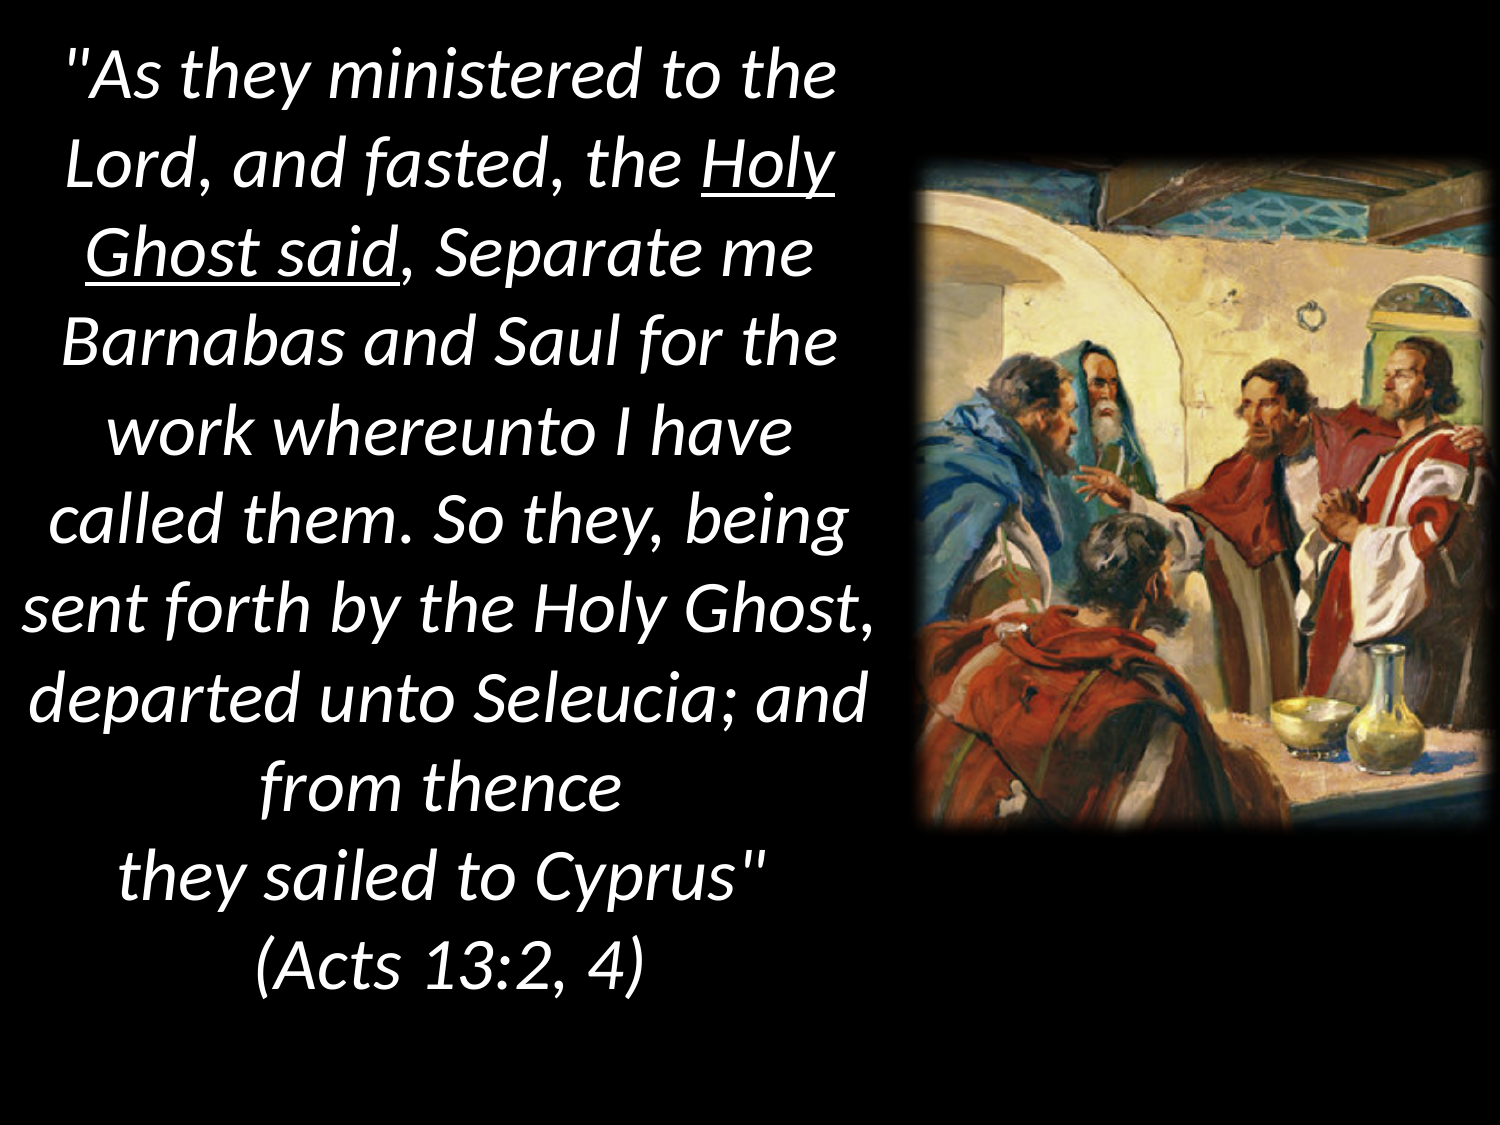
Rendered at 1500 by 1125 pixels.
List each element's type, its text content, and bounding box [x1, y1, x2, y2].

picture [906, 149, 1500, 838]
title "As they ministered to the Lord, and fasted, the Holy Ghost said, Separate me Barnabas and Saul for the work whereunto I have called them. So they, being sent forth by the Holy Ghost, departed unto Seleucia; and from thence they sailed to Cyprus" (Acts 13:2, 4) [0, 12, 900, 1125]
